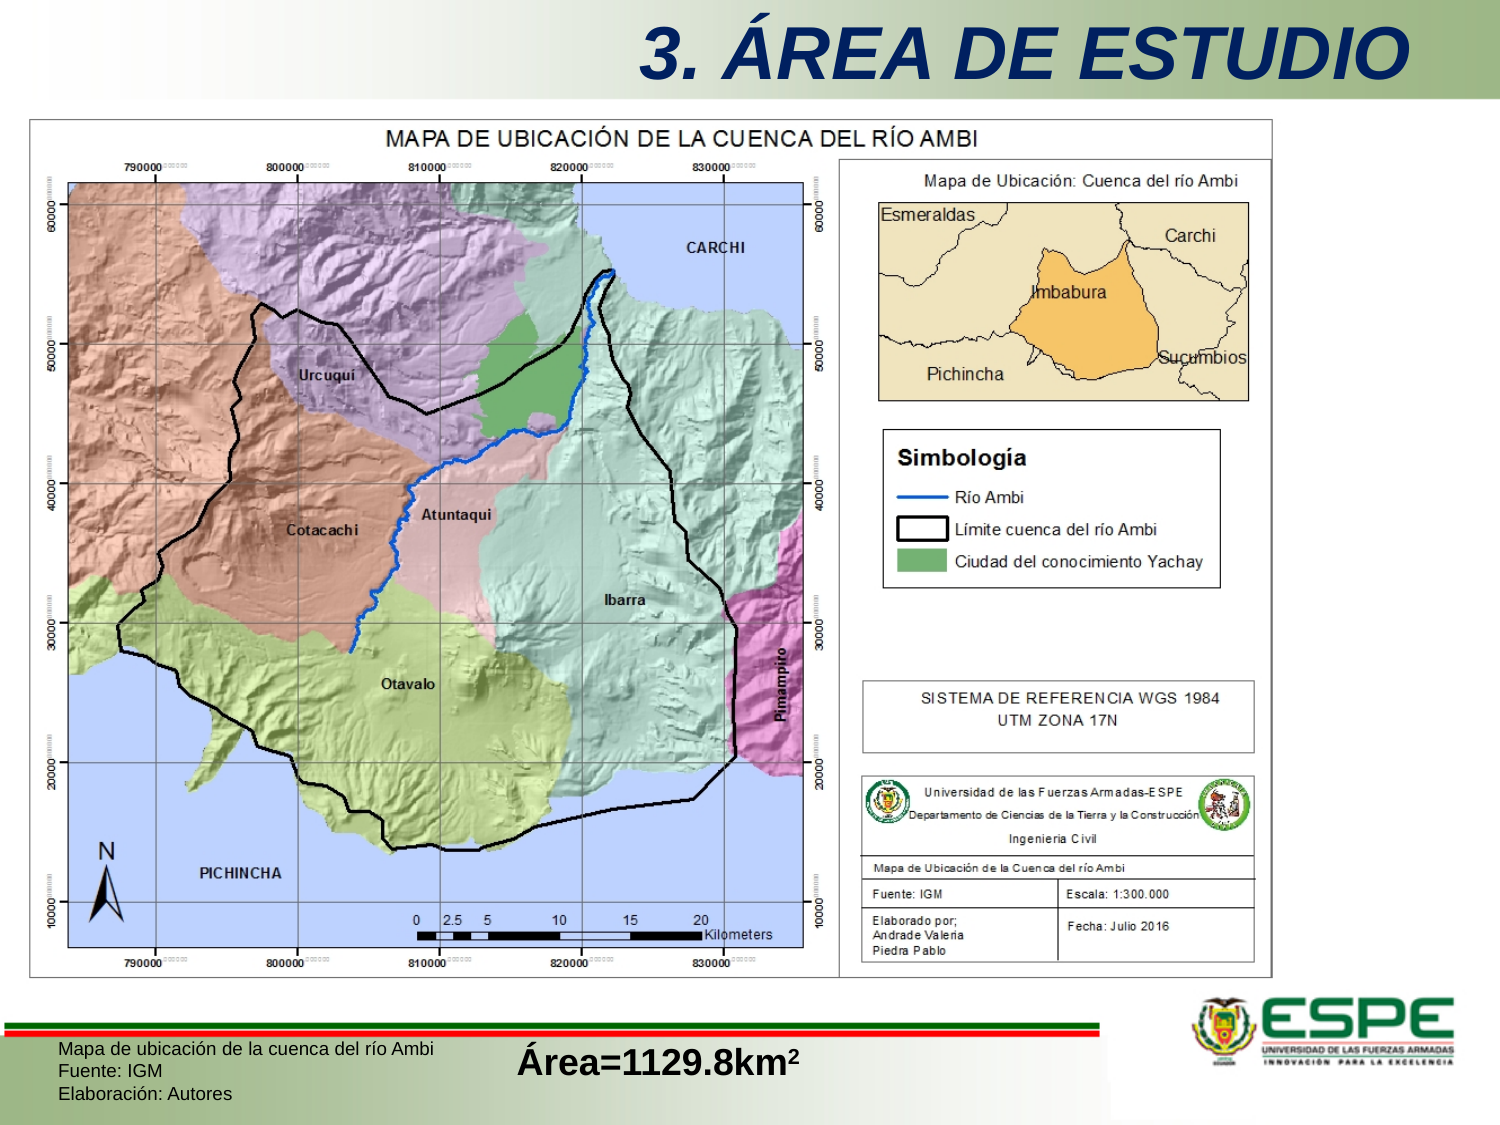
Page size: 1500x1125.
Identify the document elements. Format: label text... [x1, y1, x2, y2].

text_box Área=1129.8km2 [501, 1030, 1022, 1091]
picture [0, 0, 1500, 1125]
title 3. ÁREA DE ESTUDIO [76, 0, 1427, 185]
text_box Mapa de ubicación de la cuenca del río Ambi Fuente: IGM Elaboración: Autores [43, 1029, 449, 1112]
